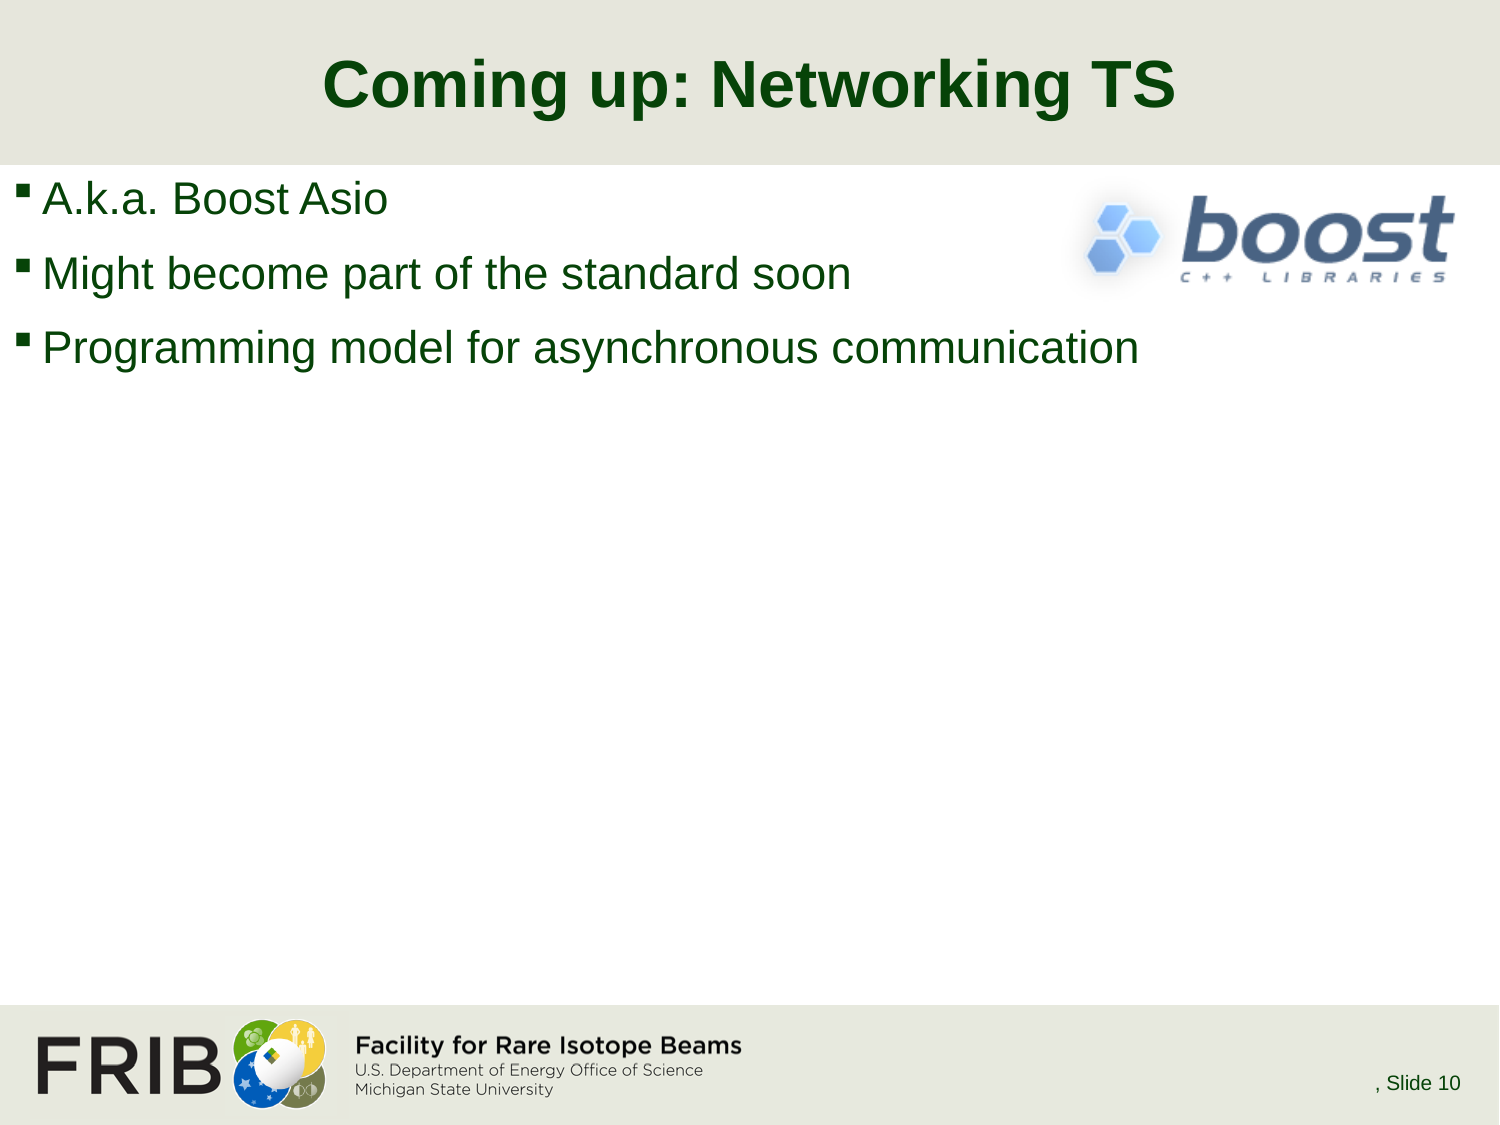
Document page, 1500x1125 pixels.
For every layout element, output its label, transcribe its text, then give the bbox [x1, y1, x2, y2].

picture [0, 1005, 1499, 1125]
title Coming up: Networking TS [11, 46, 1489, 128]
picture [1054, 170, 1488, 306]
slide_number , Slide 10 [1374, 1042, 1500, 1103]
footer M. Konrad, October 2019 EPICS Workshop [679, 1042, 1374, 1103]
list A.k.a. Boost Asio Might become part of the standard soon Programming model for asynchronous communication [12, 174, 1488, 1000]
picture [0, 0, 1500, 165]
